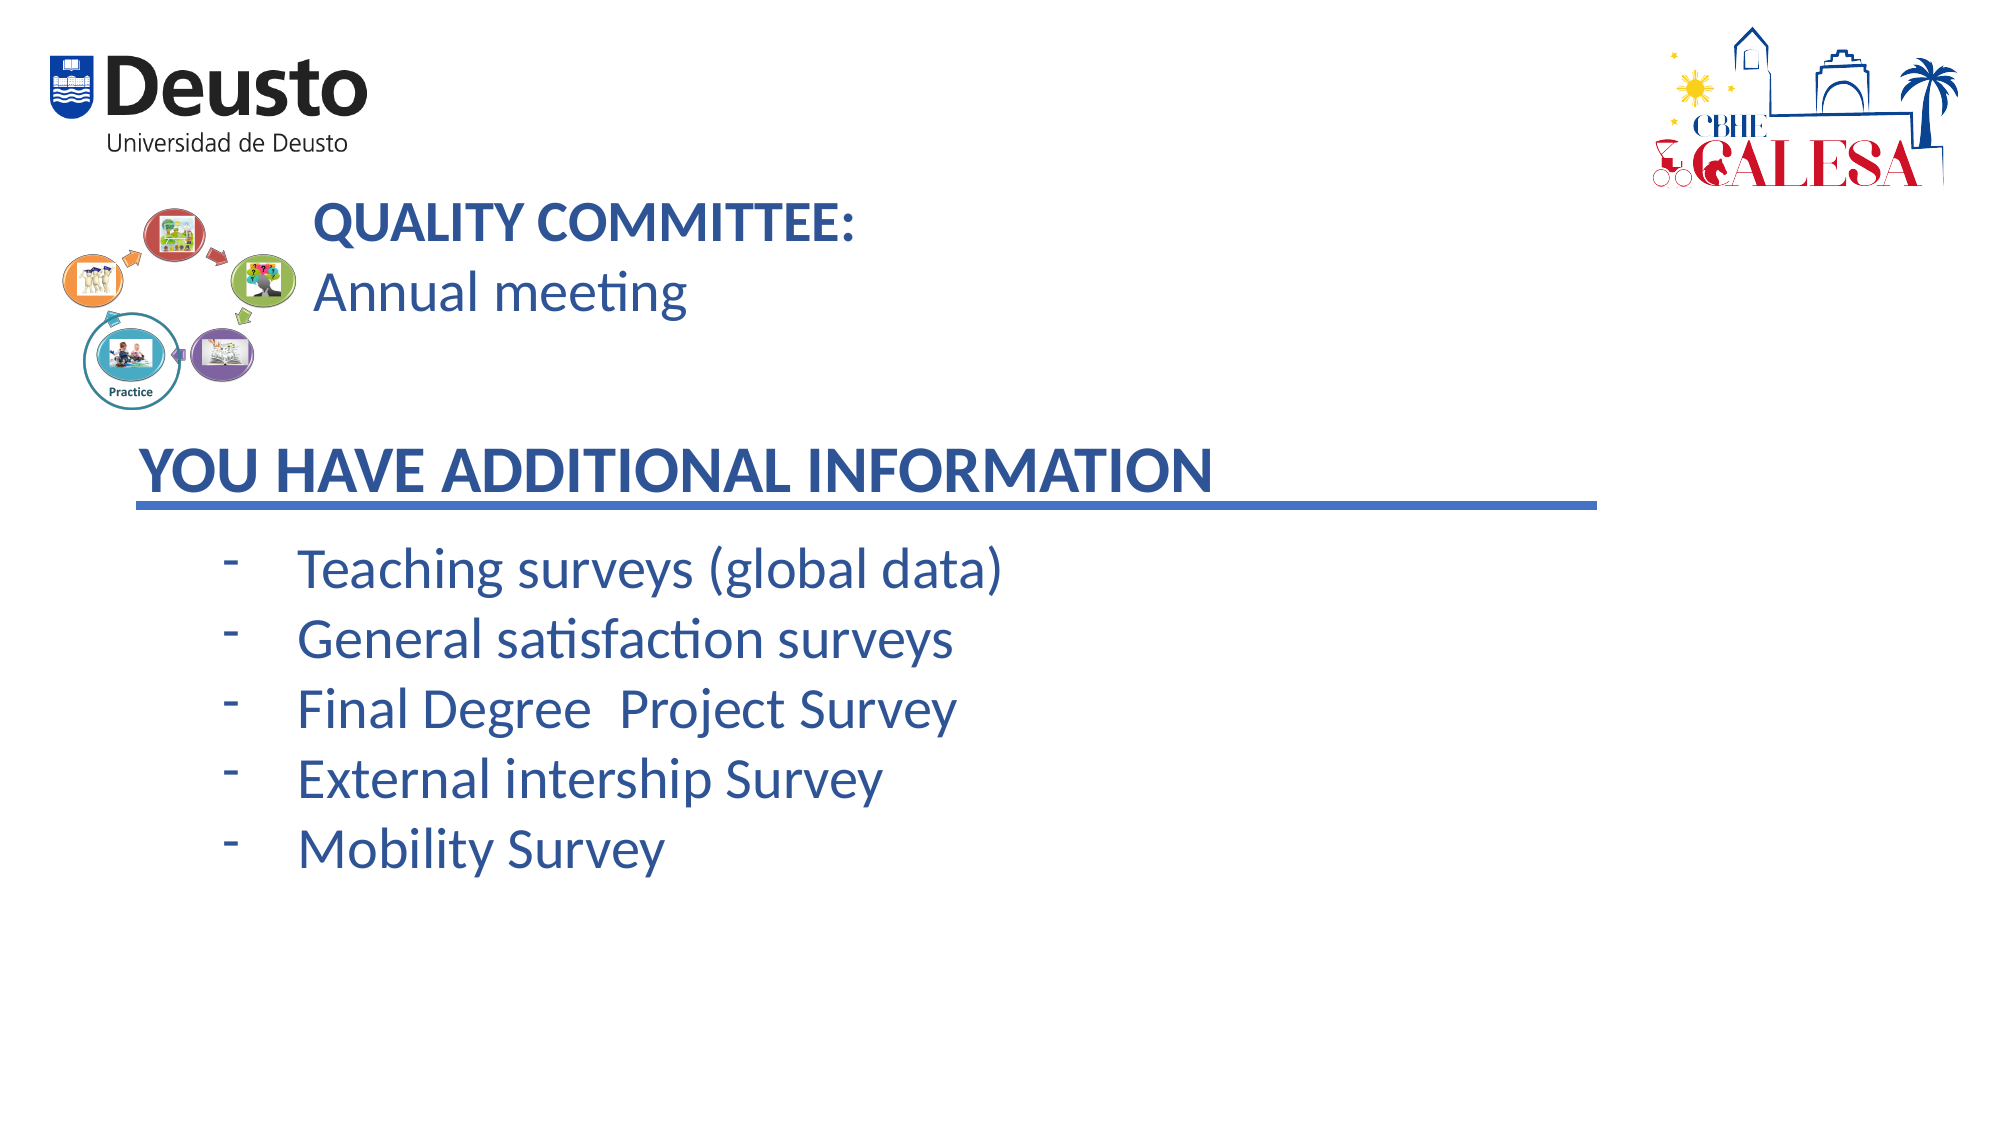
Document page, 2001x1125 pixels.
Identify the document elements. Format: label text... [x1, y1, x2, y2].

text_box QUALITY COMMITTEE: Annual meeting [321, 175, 892, 331]
text_box YOU HAVE ADDITIONAL INFORMATION [124, 418, 1484, 515]
picture [1598, 2, 2000, 230]
text_box Teaching surveys (global data) General satisfaction surveys Final Degree Project Survey External intership Survey Mobility Survey [207, 523, 1029, 888]
picture [0, 0, 417, 410]
